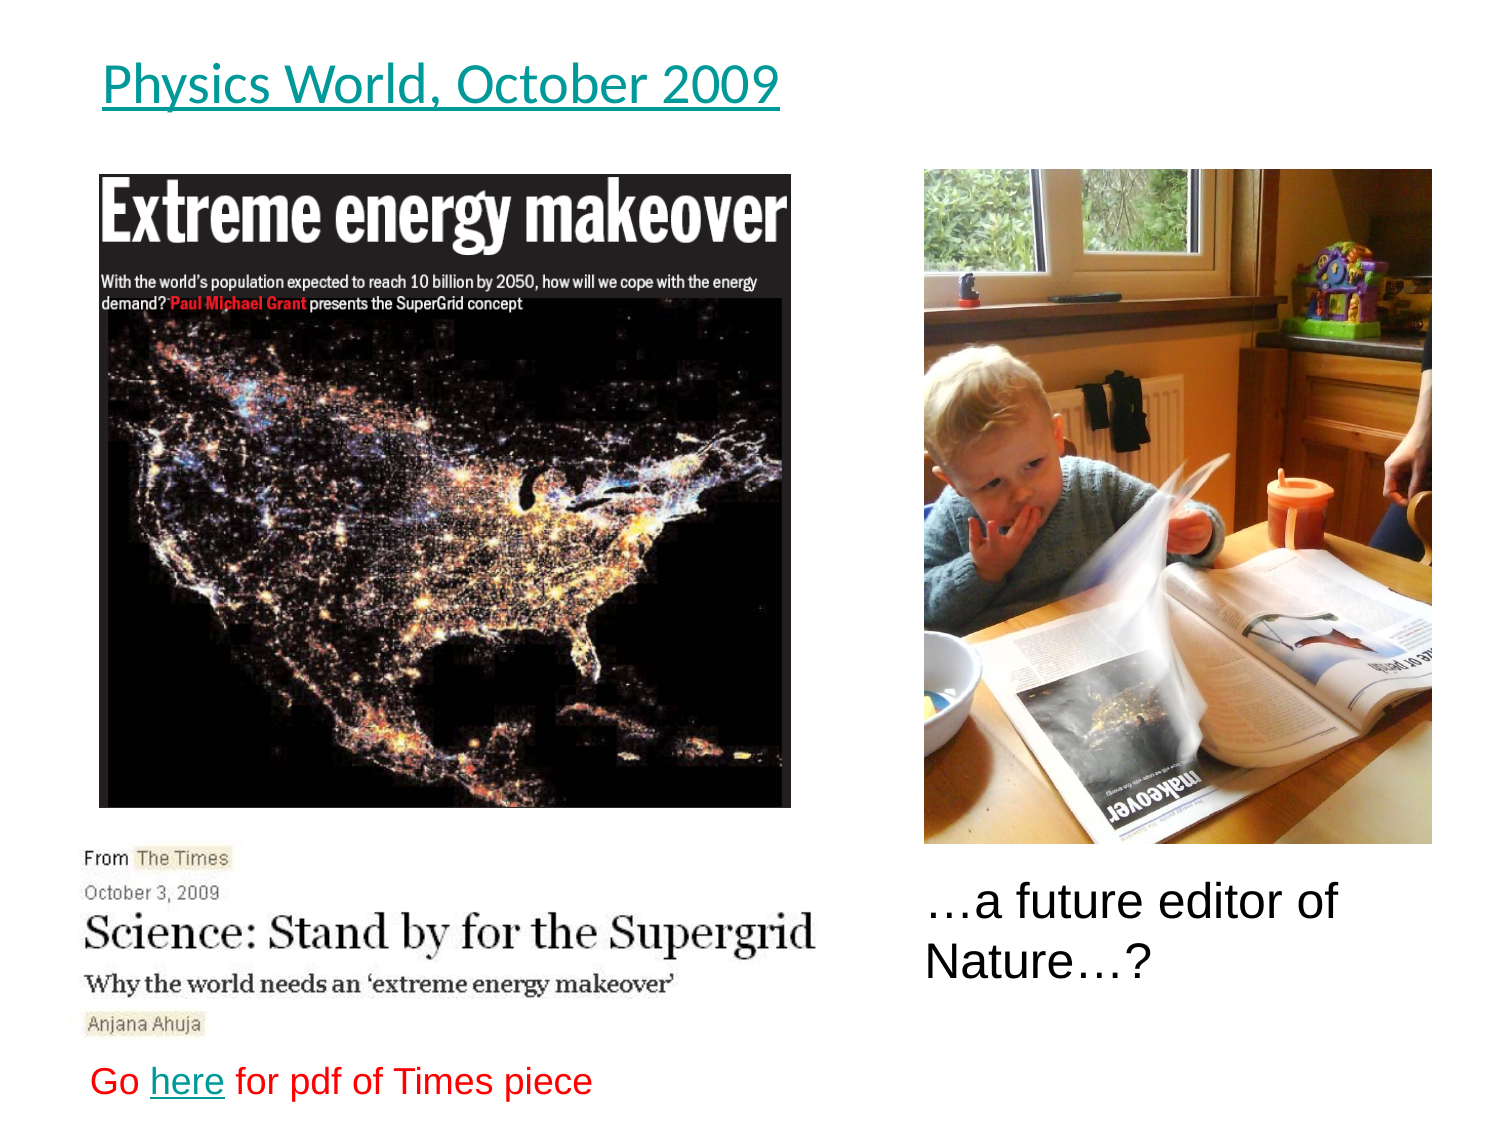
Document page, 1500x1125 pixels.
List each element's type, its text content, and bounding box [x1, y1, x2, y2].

picture [99, 174, 792, 809]
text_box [924, 168, 1432, 967]
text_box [66, 837, 826, 1045]
text_box Physics World, October 2009 [87, 37, 825, 123]
text_box Go here for pdf of Times piece [74, 1053, 738, 1110]
